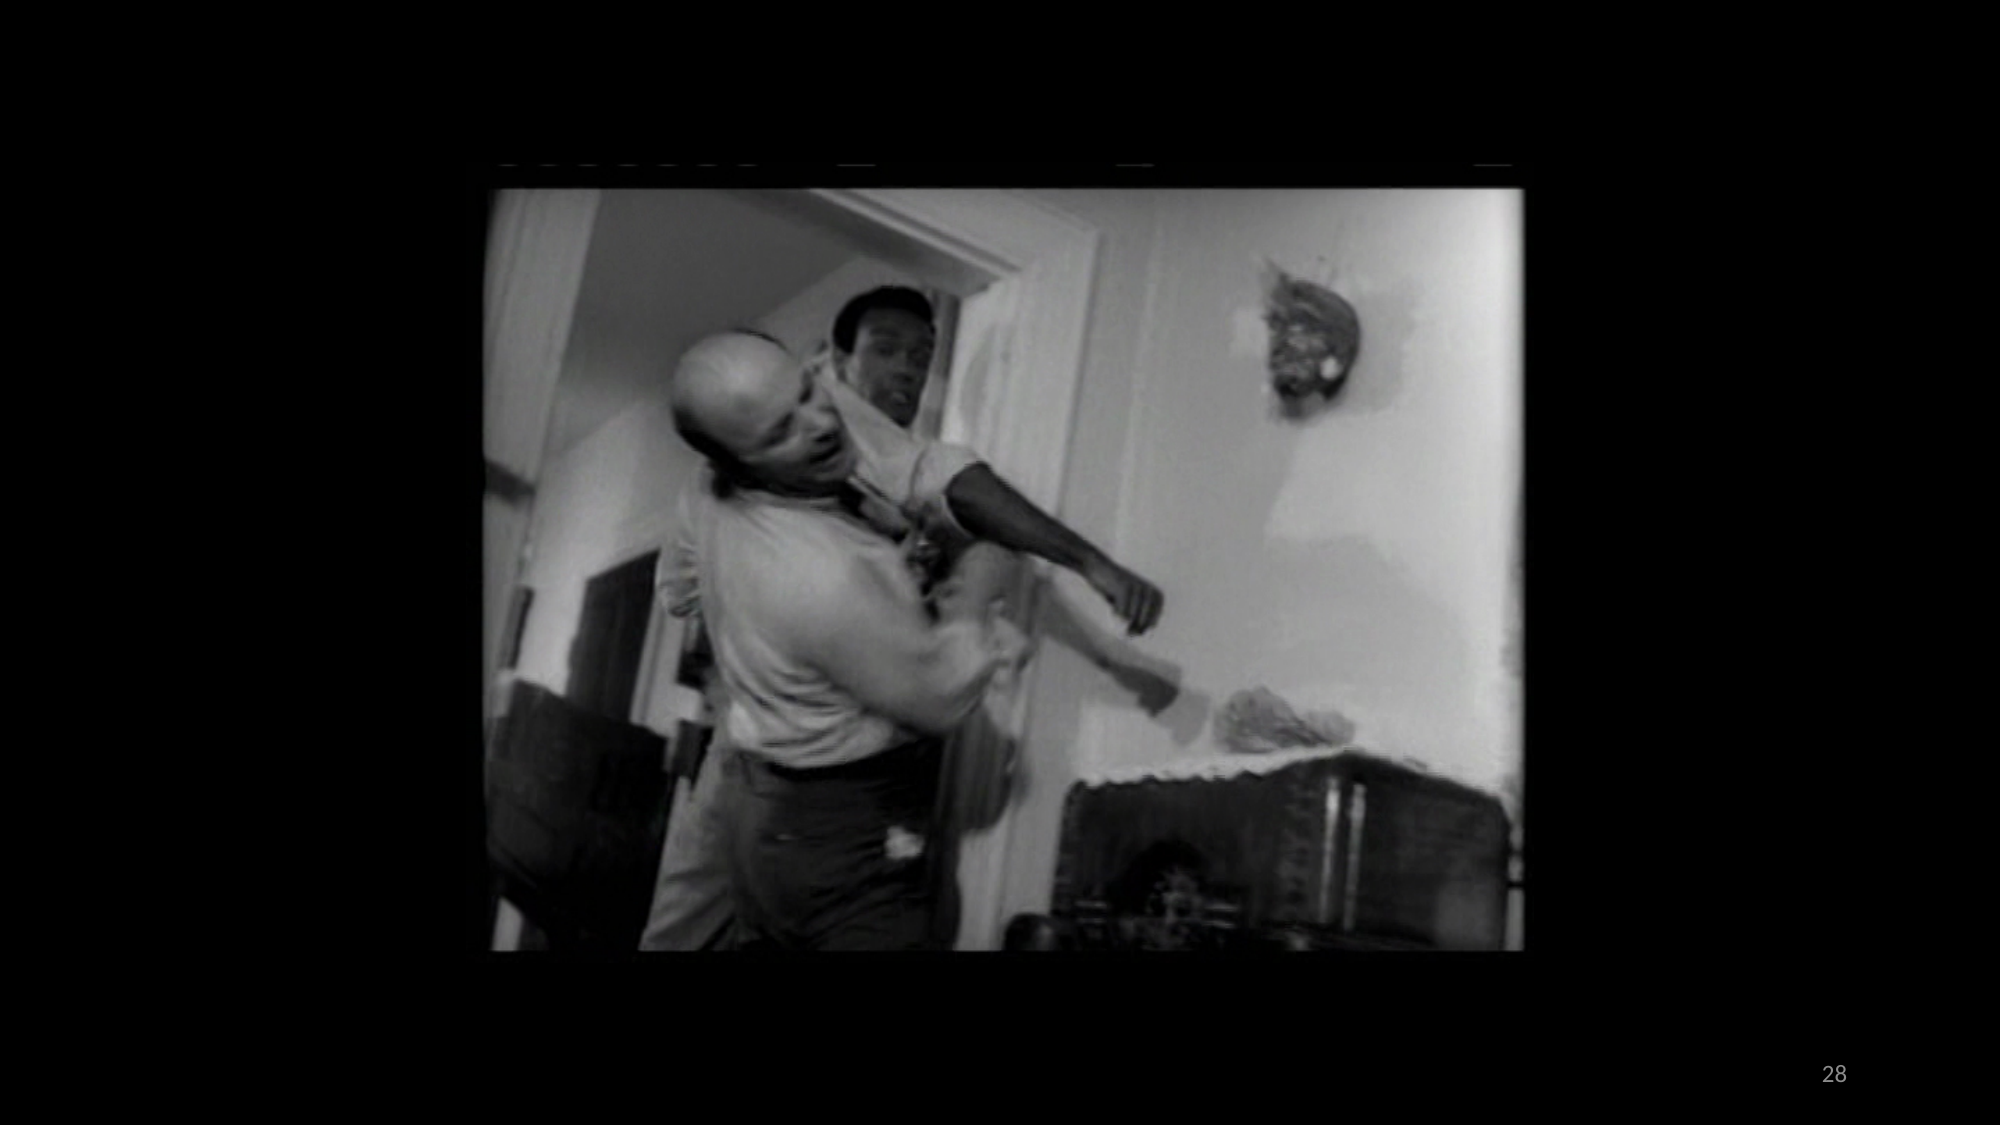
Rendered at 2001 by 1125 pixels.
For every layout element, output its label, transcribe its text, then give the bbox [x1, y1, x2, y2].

picture [466, 162, 1534, 963]
slide_number 28 [1412, 1042, 1863, 1103]
